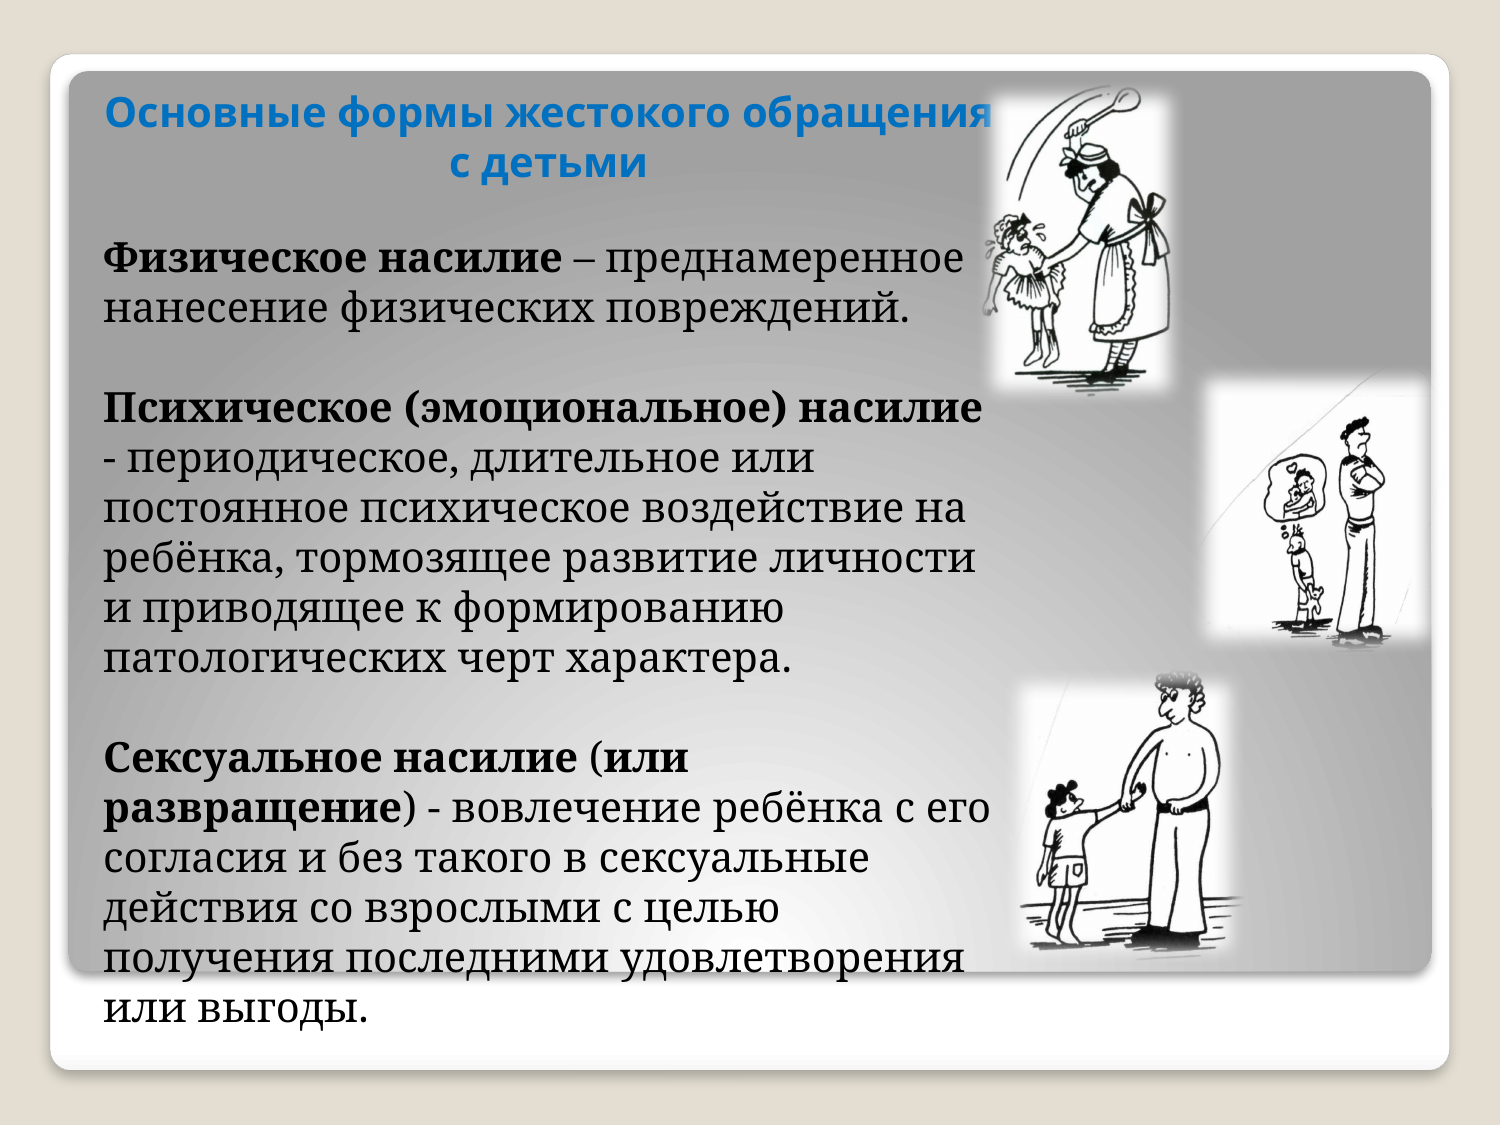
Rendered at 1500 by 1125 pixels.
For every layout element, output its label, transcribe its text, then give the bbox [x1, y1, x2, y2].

text_box Основные формы жестокого обращения с детьми Физическое насилие – преднамеренное нанесение физических повреждений. Психическое (эмоциональное) насилие - периодическое, длительное или постоянное психическое воздействие на ребёнка, тормозящее развитие личности и приводящее к формированию патологических черт характера. Сексуальное насилие (или развращение) - вовлечение ребёнка с его согласия и без такого в сексуальные действия со взрослыми с целью получения последними удовлетворения или выгоды. [88, 78, 1010, 1089]
picture [974, 77, 1448, 658]
picture [1001, 665, 1248, 967]
